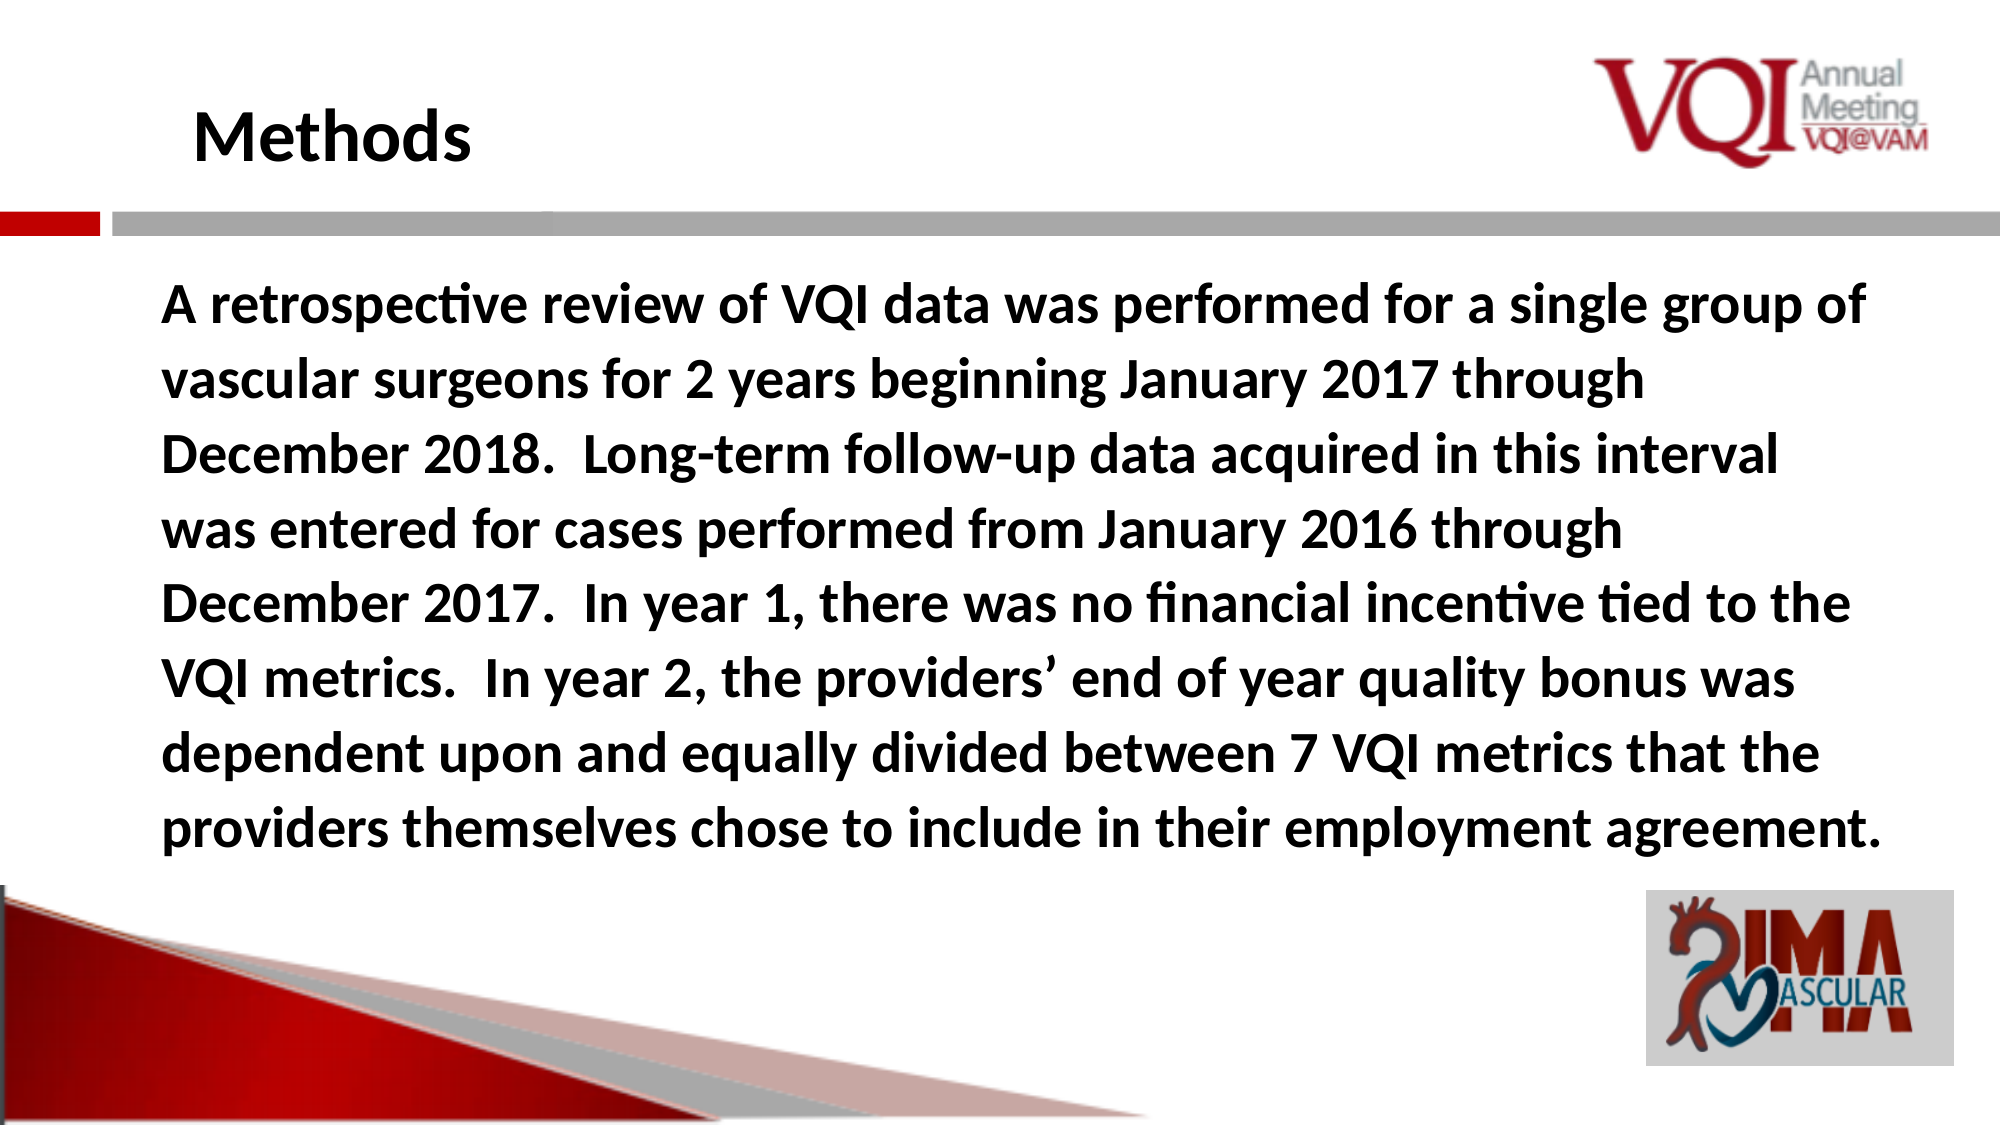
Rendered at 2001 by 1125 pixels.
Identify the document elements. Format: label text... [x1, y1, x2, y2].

picture [0, 885, 1254, 1125]
text_box [0, 211, 101, 237]
picture [1646, 890, 1954, 1066]
picture [539, 20, 2000, 236]
text_box Methods [64, 72, 539, 184]
text_box [111, 211, 554, 237]
text_box A retrospective review of VQI data was performed for a single group of vascular surgeons for 2 years beginning January 2017 through December 2018. Long-term follow-up data acquired in this interval was entered for cases performed from January 2016 through December 2017. In year 1, there was no financial incentive tied to the VQI metrics. In year 2, the providers’ end of year quality bonus was dependent upon and equally divided between 7 VQI metrics that the providers themselves chose to include in their employment agreement. [146, 253, 1901, 1097]
